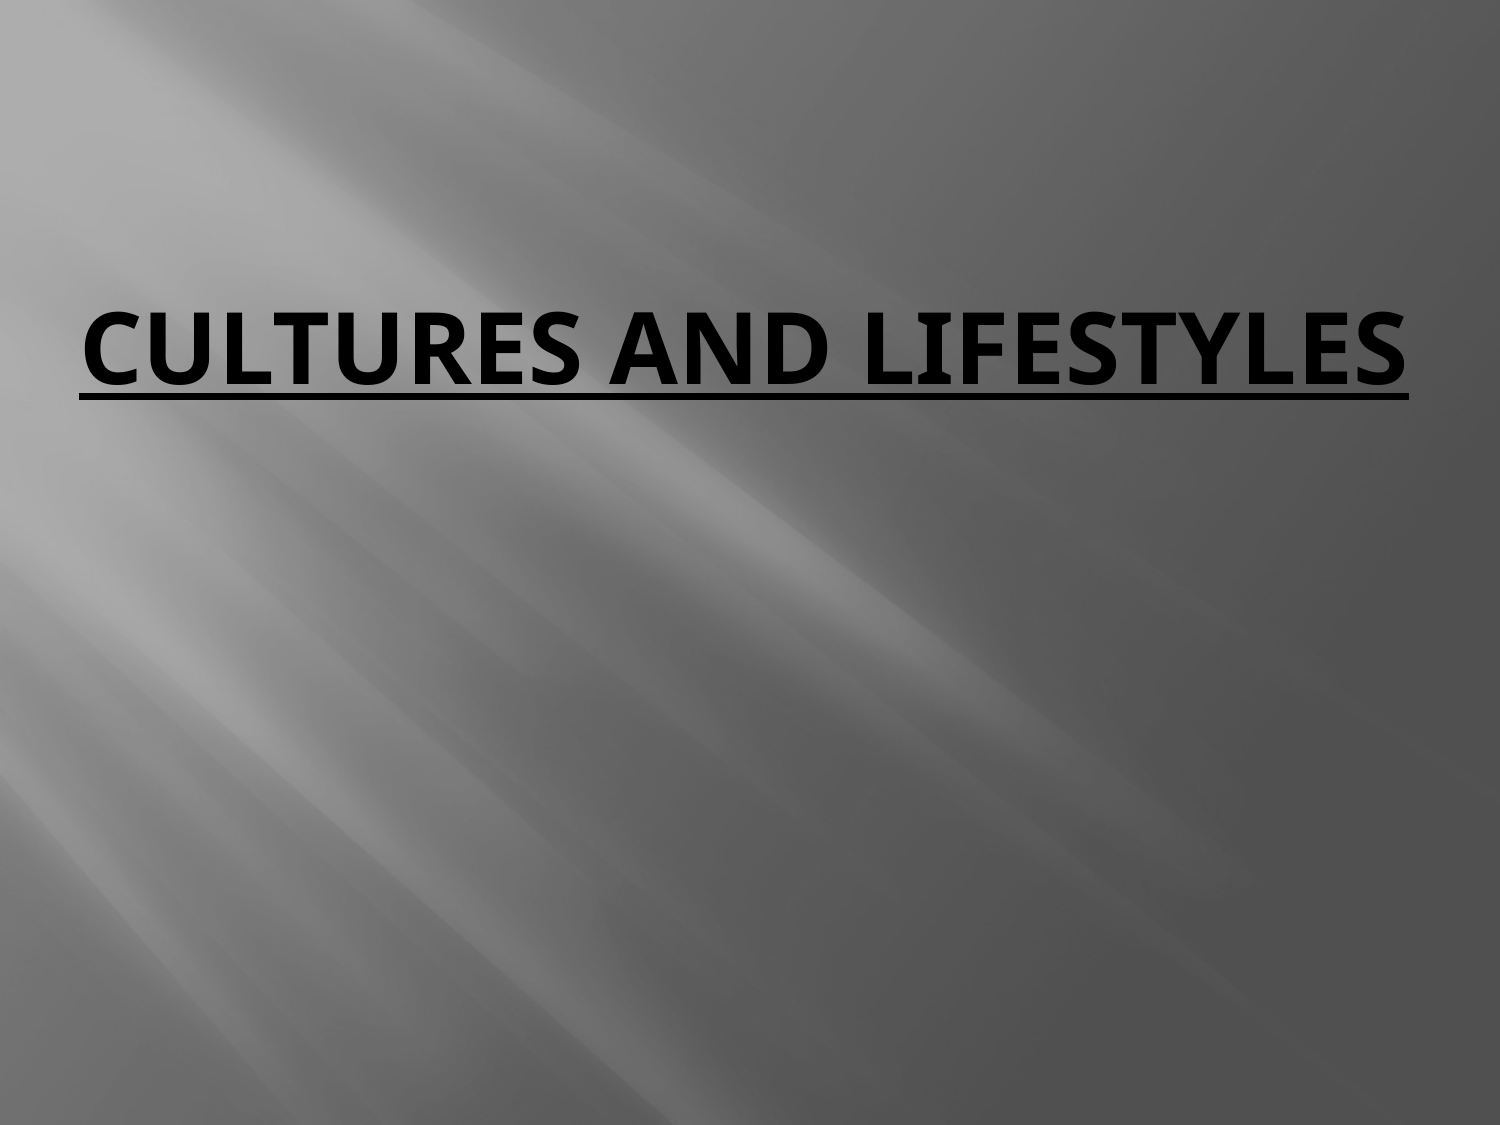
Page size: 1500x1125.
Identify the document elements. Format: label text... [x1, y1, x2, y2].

title Cultures and Lifestyles [69, 224, 1420, 525]
